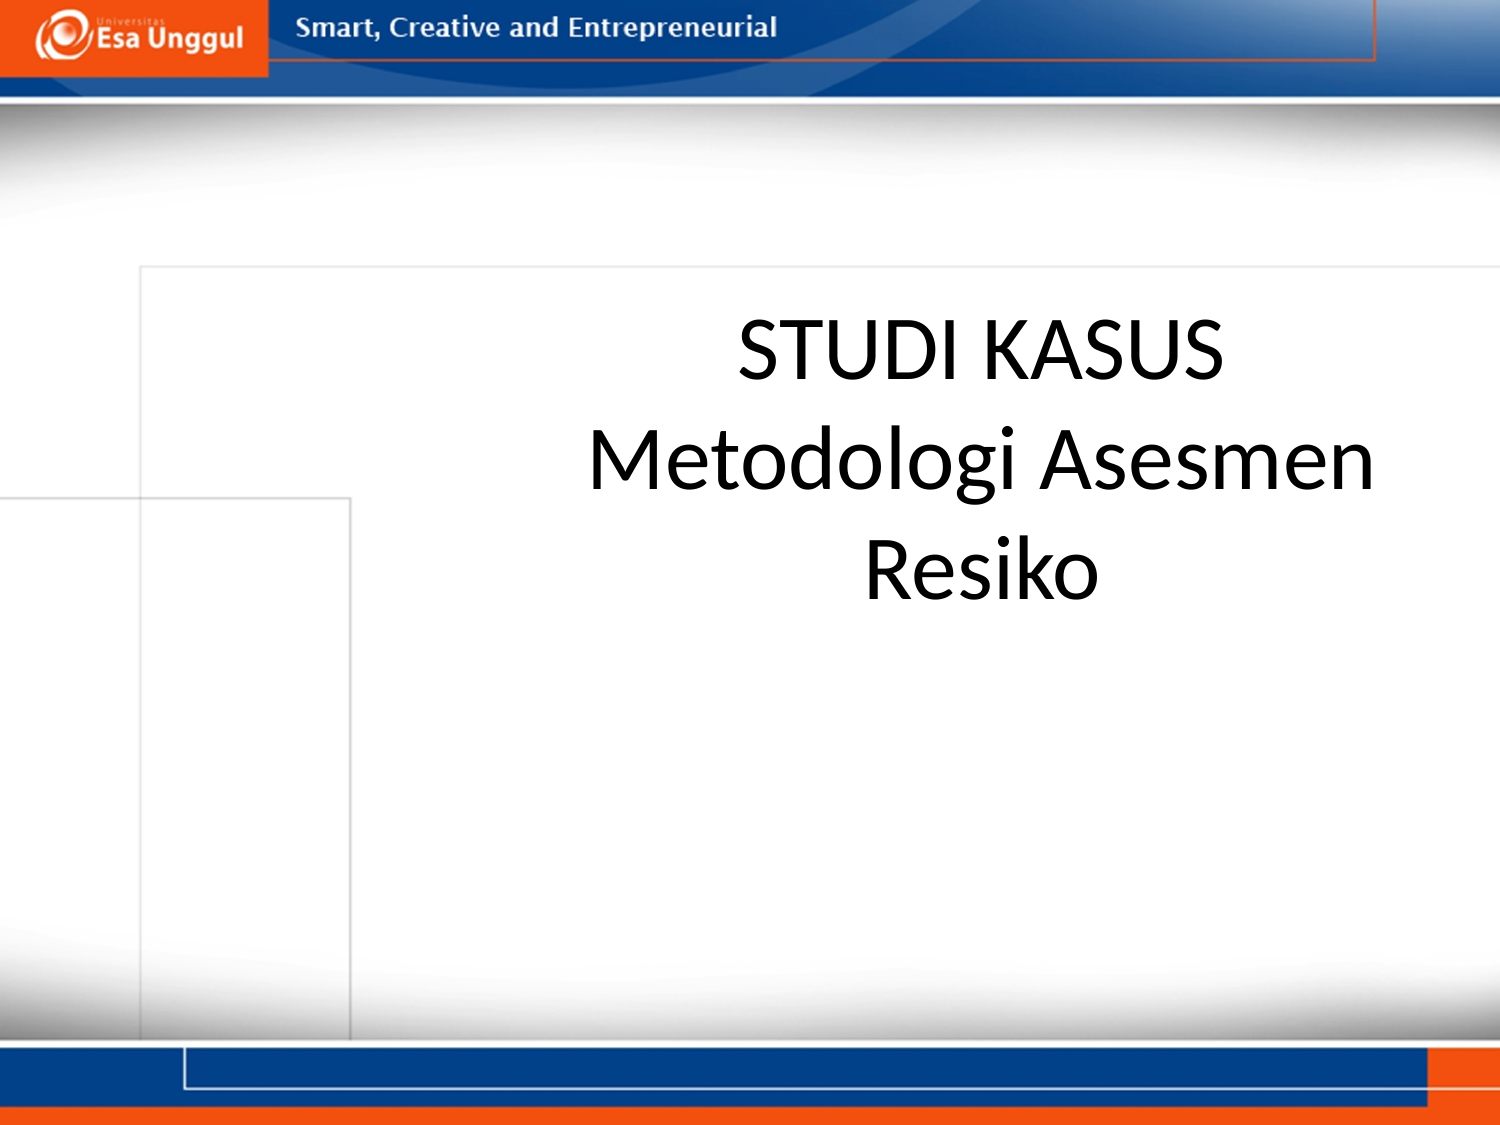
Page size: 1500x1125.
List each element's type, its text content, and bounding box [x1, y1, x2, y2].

picture [0, 0, 1500, 1125]
title STUDI KASUS Metodologi Asesmen Resiko [467, 337, 1497, 679]
